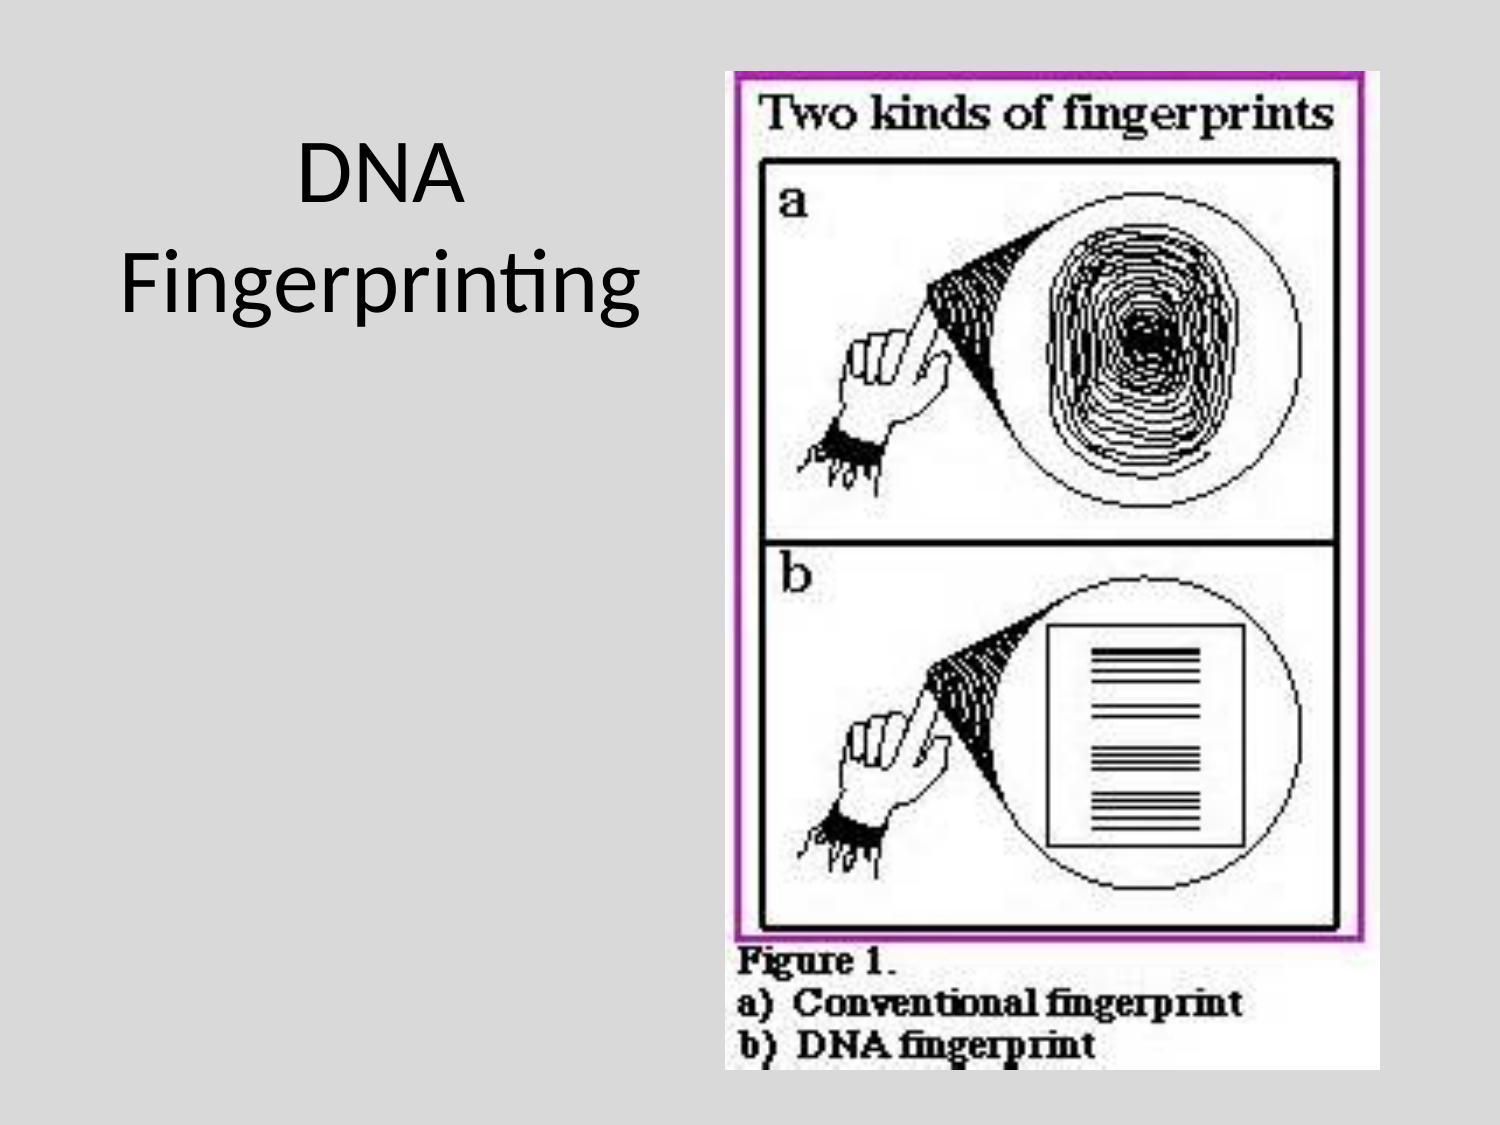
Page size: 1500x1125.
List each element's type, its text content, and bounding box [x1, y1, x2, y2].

picture [724, 71, 1380, 1070]
title DNA Fingerprinting [99, 99, 663, 342]
